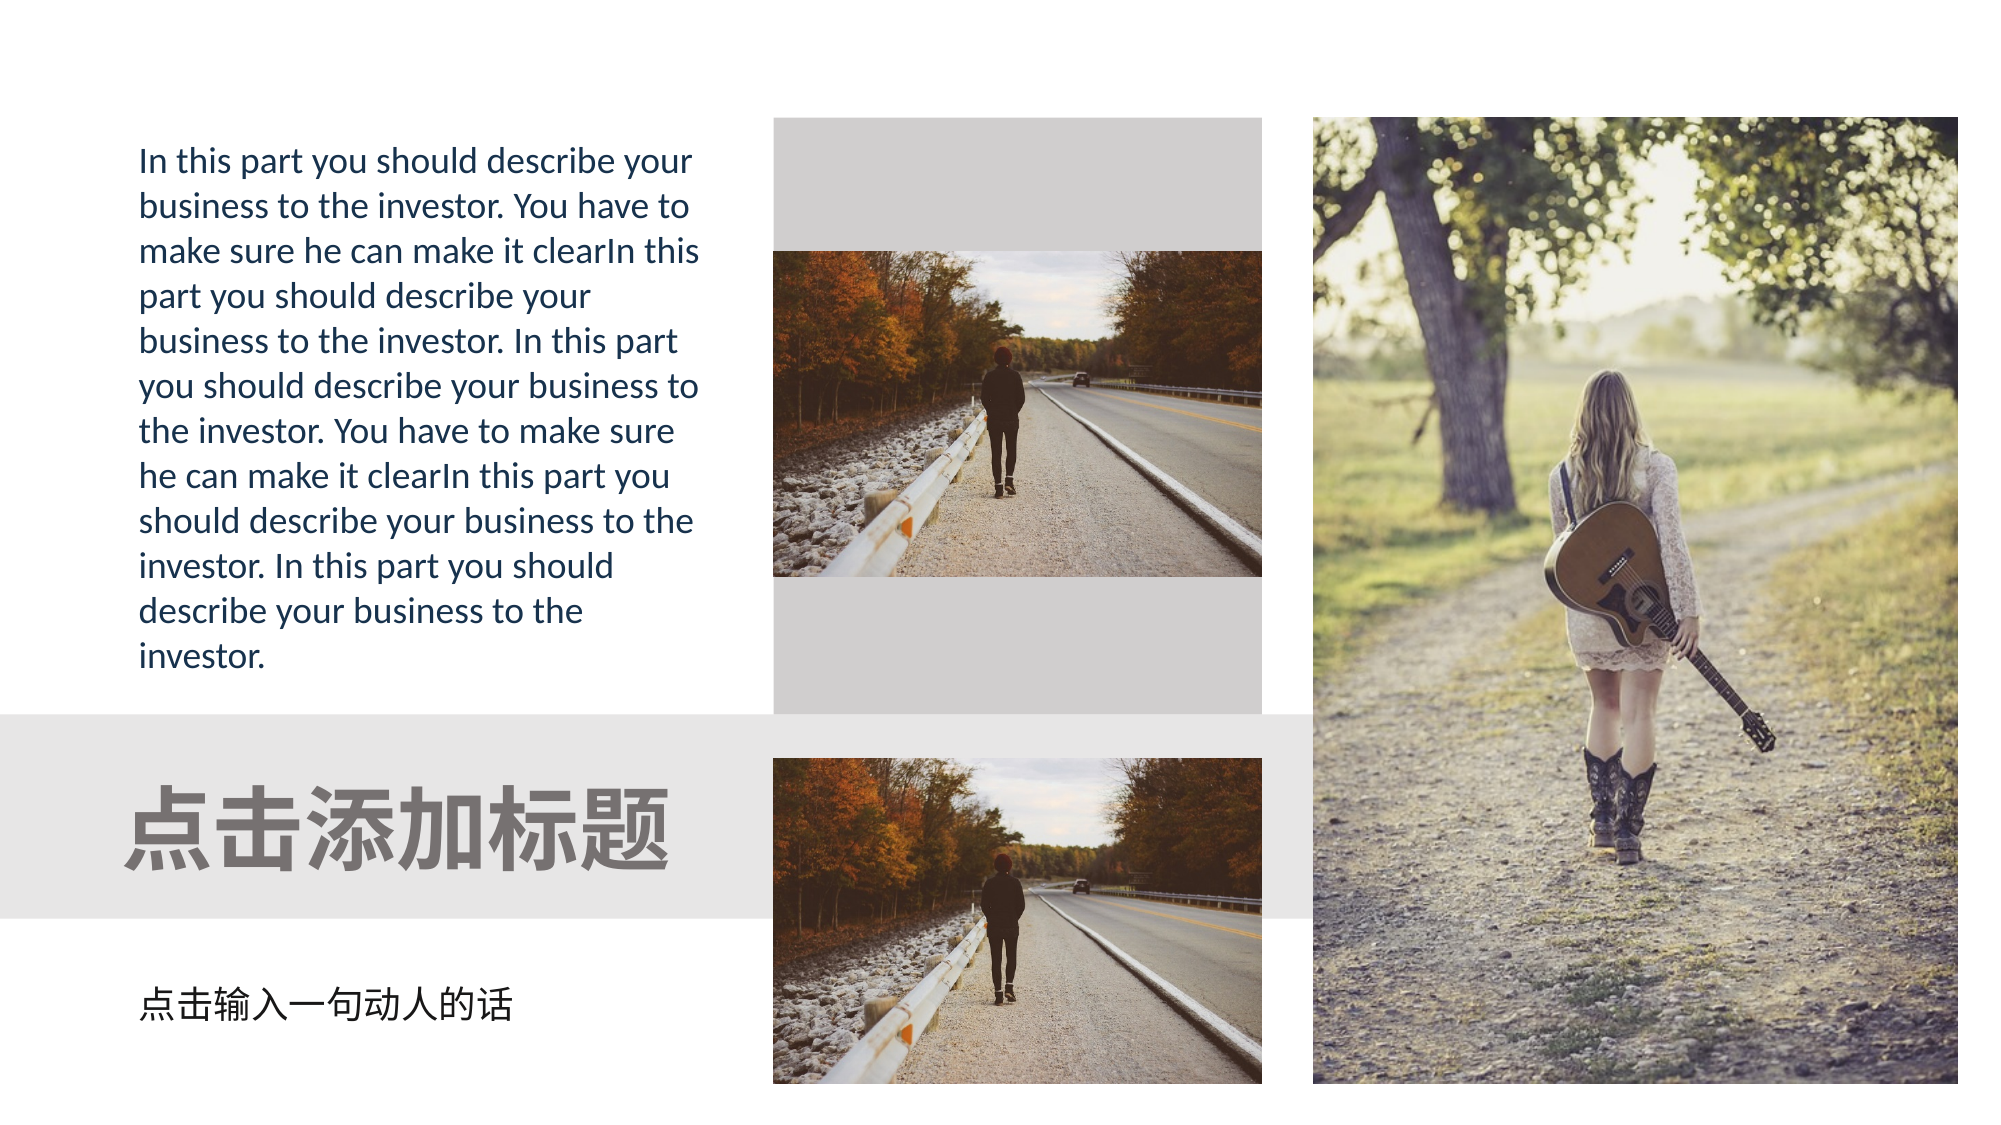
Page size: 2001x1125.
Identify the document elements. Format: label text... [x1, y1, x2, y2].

text_box 点击输入一句动人的话 [123, 974, 697, 1034]
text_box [0, 714, 1313, 919]
picture [1313, 117, 1958, 1084]
picture [773, 757, 1262, 1084]
picture [773, 251, 1262, 577]
text_box In this part you should describe your business to the investor. You have to make sure he can make it clearIn this part you should describe your business to the investor. In this part you should describe your business to the investor. You have to make sure he can make it clearIn this part you should describe your business to the investor. In this part you should describe your business to the investor. [123, 128, 723, 684]
text_box [773, 116, 1263, 714]
